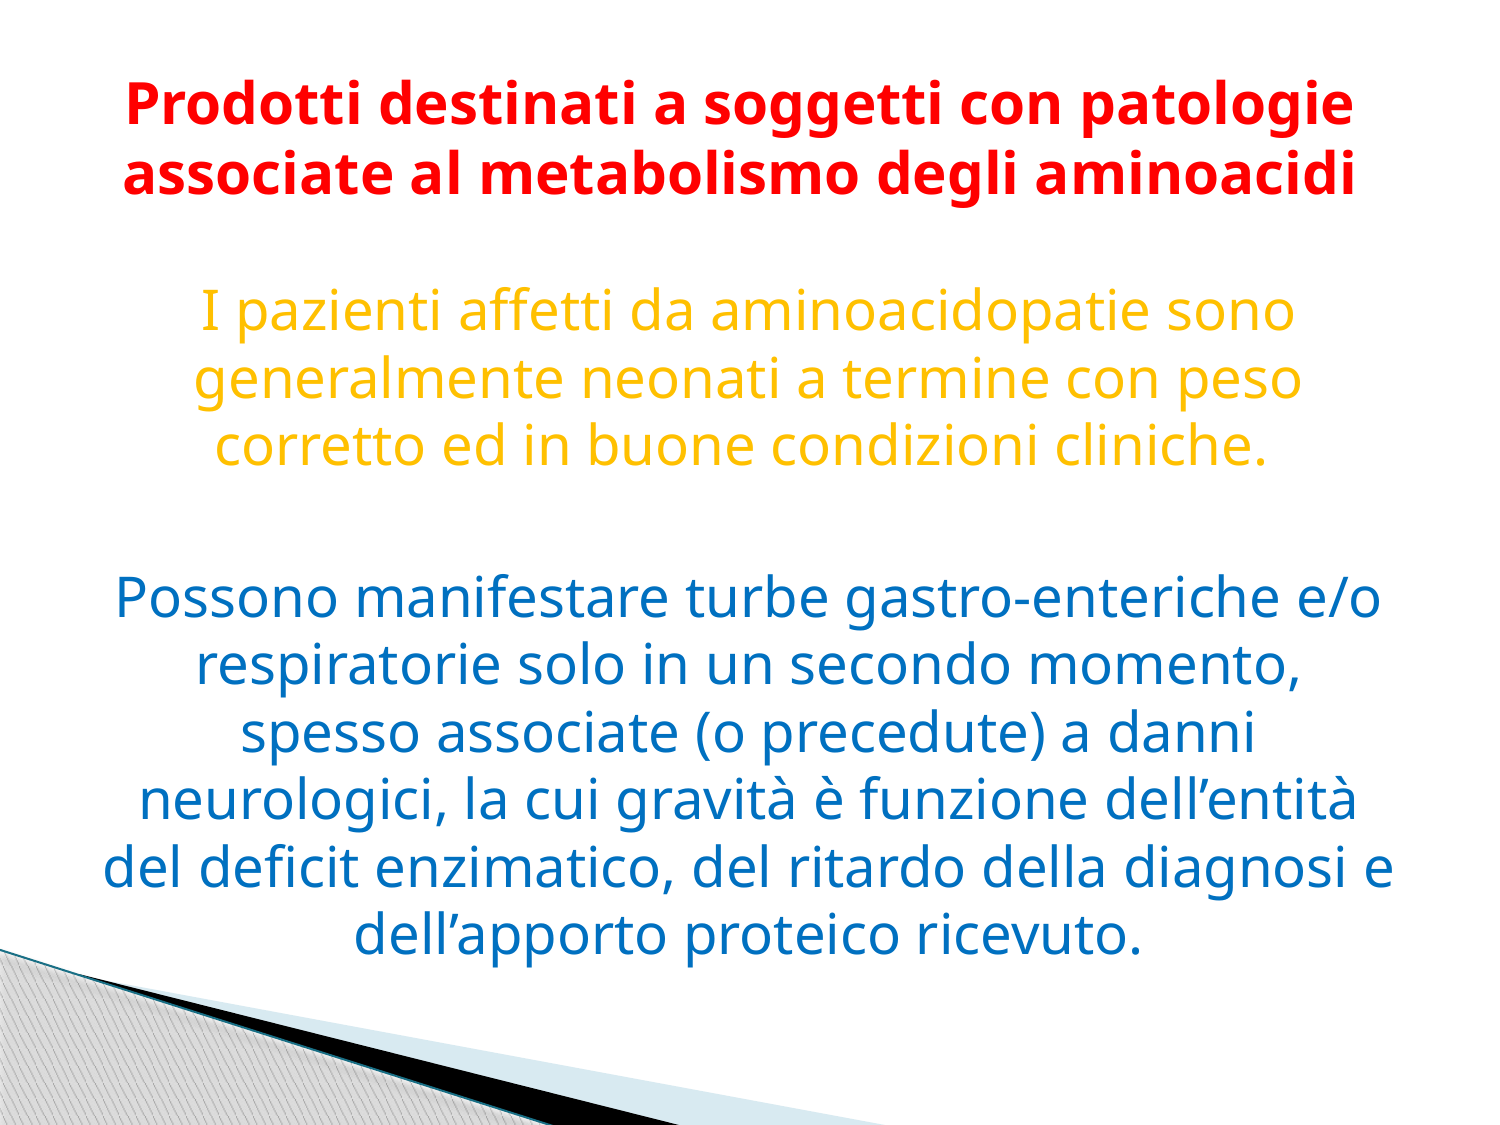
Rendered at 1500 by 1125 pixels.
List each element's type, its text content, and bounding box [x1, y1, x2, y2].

list I pazienti affetti da aminoacidopatie sono generalmente neonati a termine con peso corretto ed in buone condizioni cliniche. Possono manifestare turbe gastro-enteriche e/o respiratorie solo in un secondo momento, spesso associate (o precedute) a danni neurologici, la cui gravità è funzione dell’entità del deficit enzimatico, del ritardo della diagnosi e dell’apporto proteico ricevuto. [64, 267, 1415, 1010]
title Prodotti destinati a soggetti con patologie associate al metabolismo degli aminoacidi [64, 42, 1415, 231]
